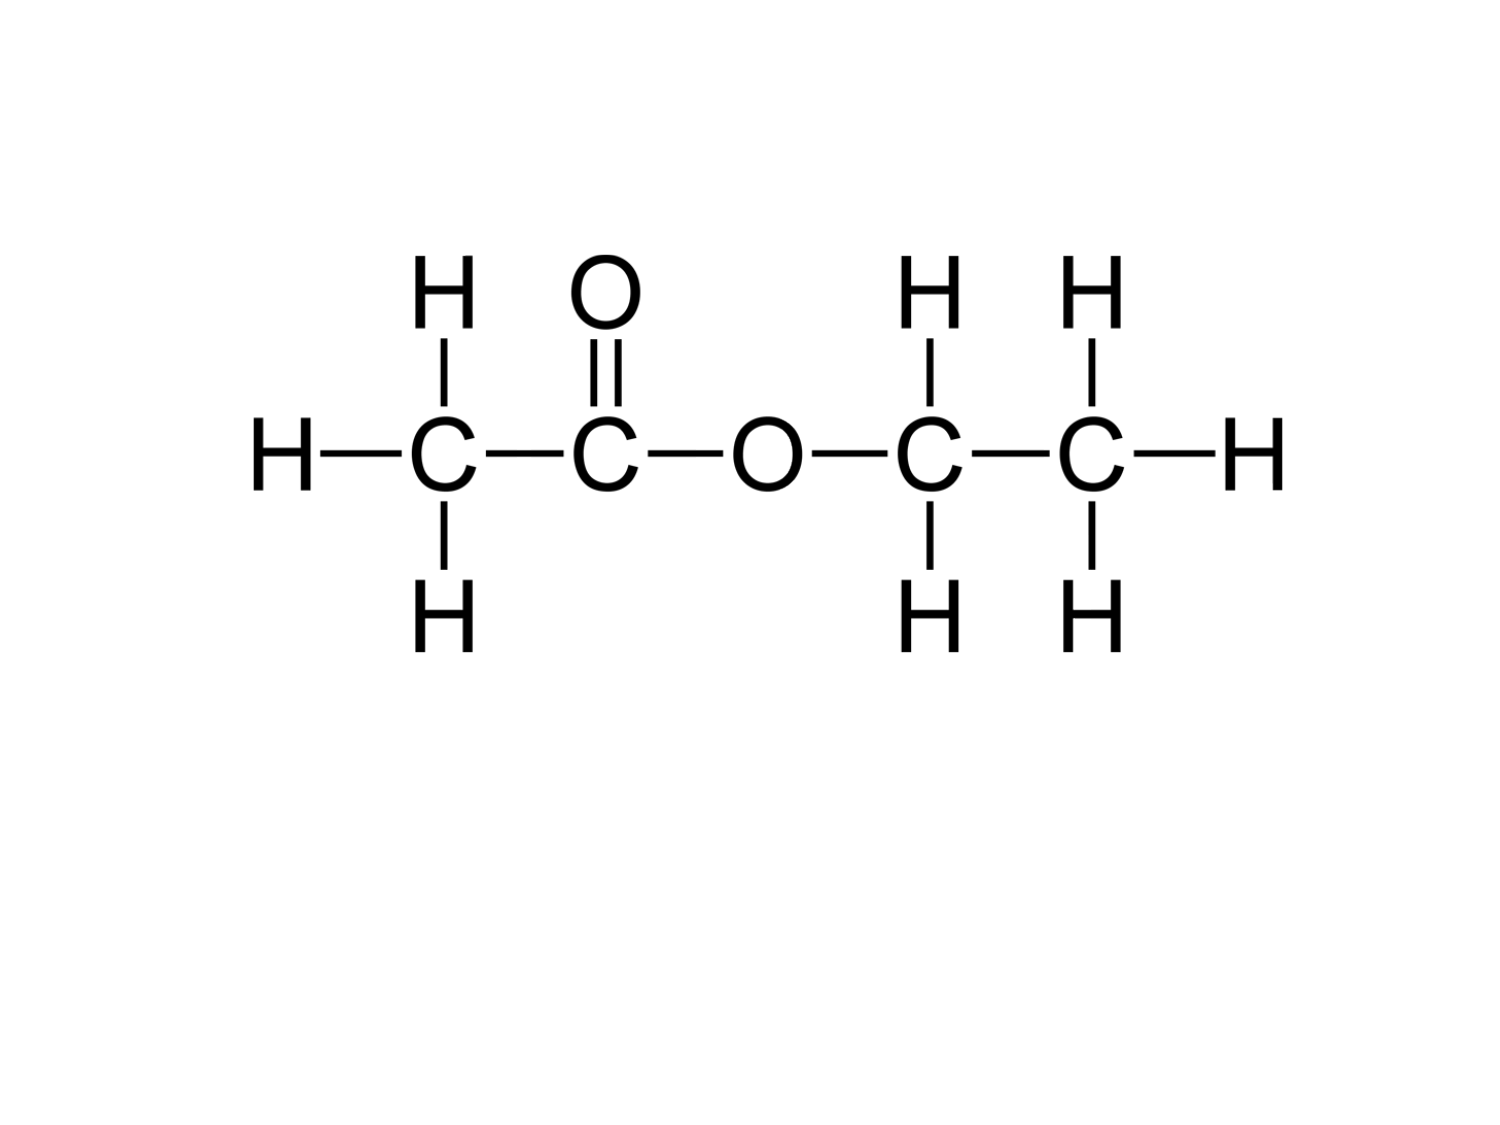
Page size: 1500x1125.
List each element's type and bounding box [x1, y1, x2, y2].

picture [202, 203, 1334, 704]
